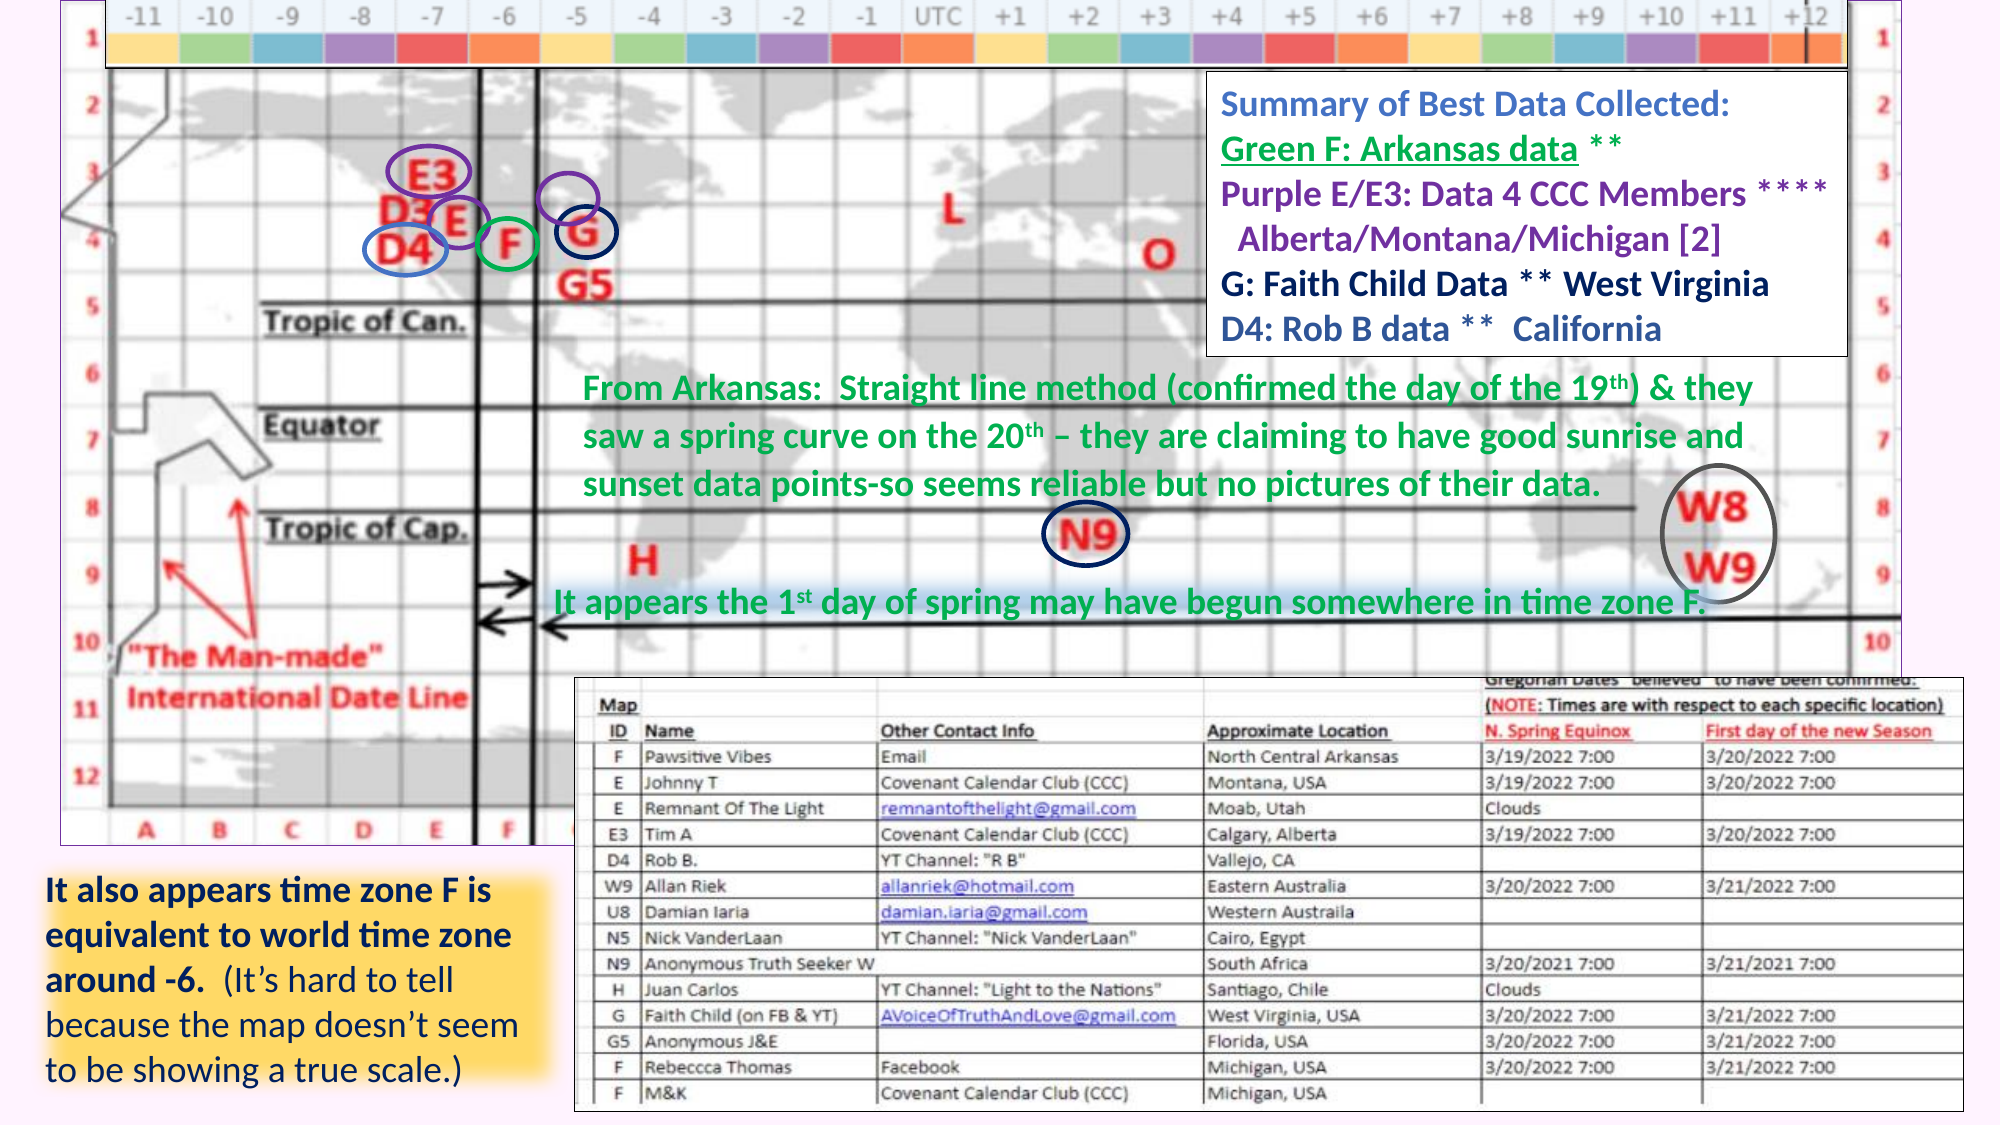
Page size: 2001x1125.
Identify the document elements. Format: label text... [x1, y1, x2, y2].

text_box It also appears time zone F is equivalent to world time zone around -6. (It’s hard to tell because the map doesn’t seem to be showing a true scale.) [66, 893, 535, 1064]
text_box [58, 885, 544, 1072]
text_box What about [61, 888, 540, 1069]
picture [60, 0, 1964, 1112]
